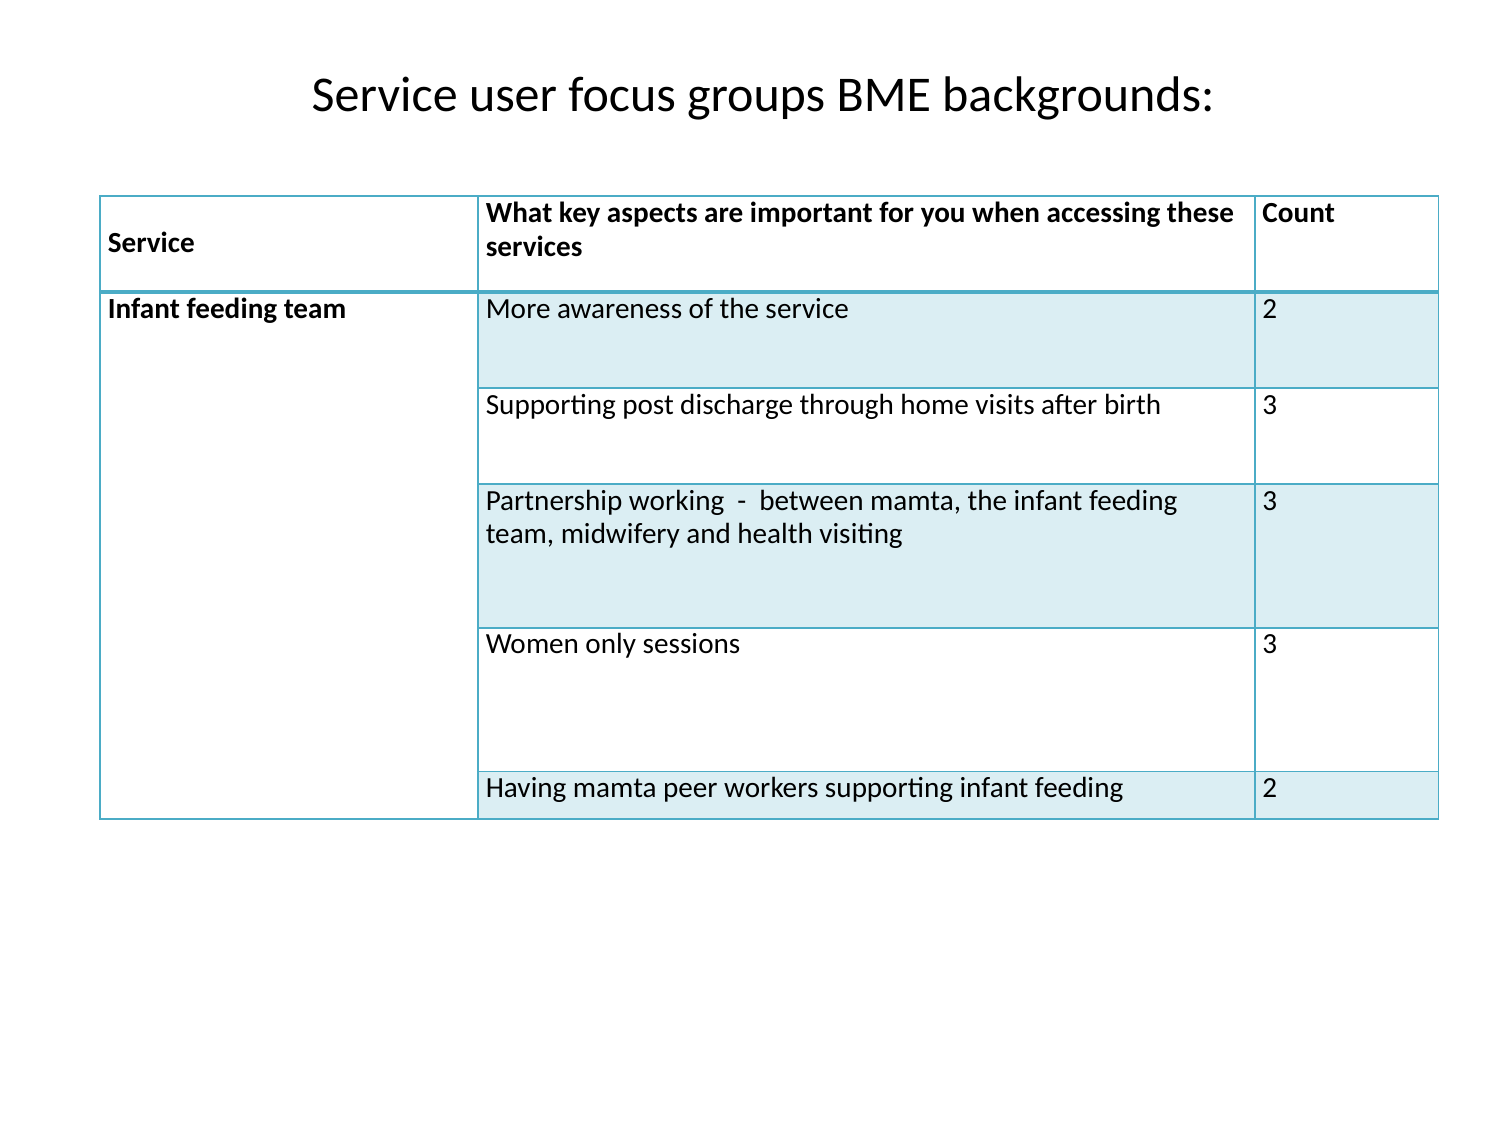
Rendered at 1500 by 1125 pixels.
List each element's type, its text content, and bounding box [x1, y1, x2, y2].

table_cell Having mamta peer workers supporting infant feeding [479, 772, 1254, 818]
table_cell Supporting post discharge through home visits after birth [479, 389, 1254, 483]
table_header Count [1256, 197, 1438, 290]
table_cell Partnership working - between mamta, the infant feeding team, midwifery and health visiting [479, 485, 1254, 627]
table_cell 2 [1256, 294, 1438, 387]
table_header What key aspects are important for you when accessing these services [479, 197, 1254, 290]
table_cell 3 [1256, 389, 1438, 483]
table_cell 3 [1256, 629, 1438, 771]
table_cell Infant feeding team [101, 294, 477, 818]
title Service user focus groups BME backgrounds: [88, 5, 1439, 193]
table_header Service [101, 197, 477, 290]
table_cell 2 [1256, 772, 1438, 818]
table_cell Women only sessions [479, 629, 1254, 771]
table_cell More awareness of the service [479, 294, 1254, 387]
table_cell 3 [1256, 485, 1438, 627]
